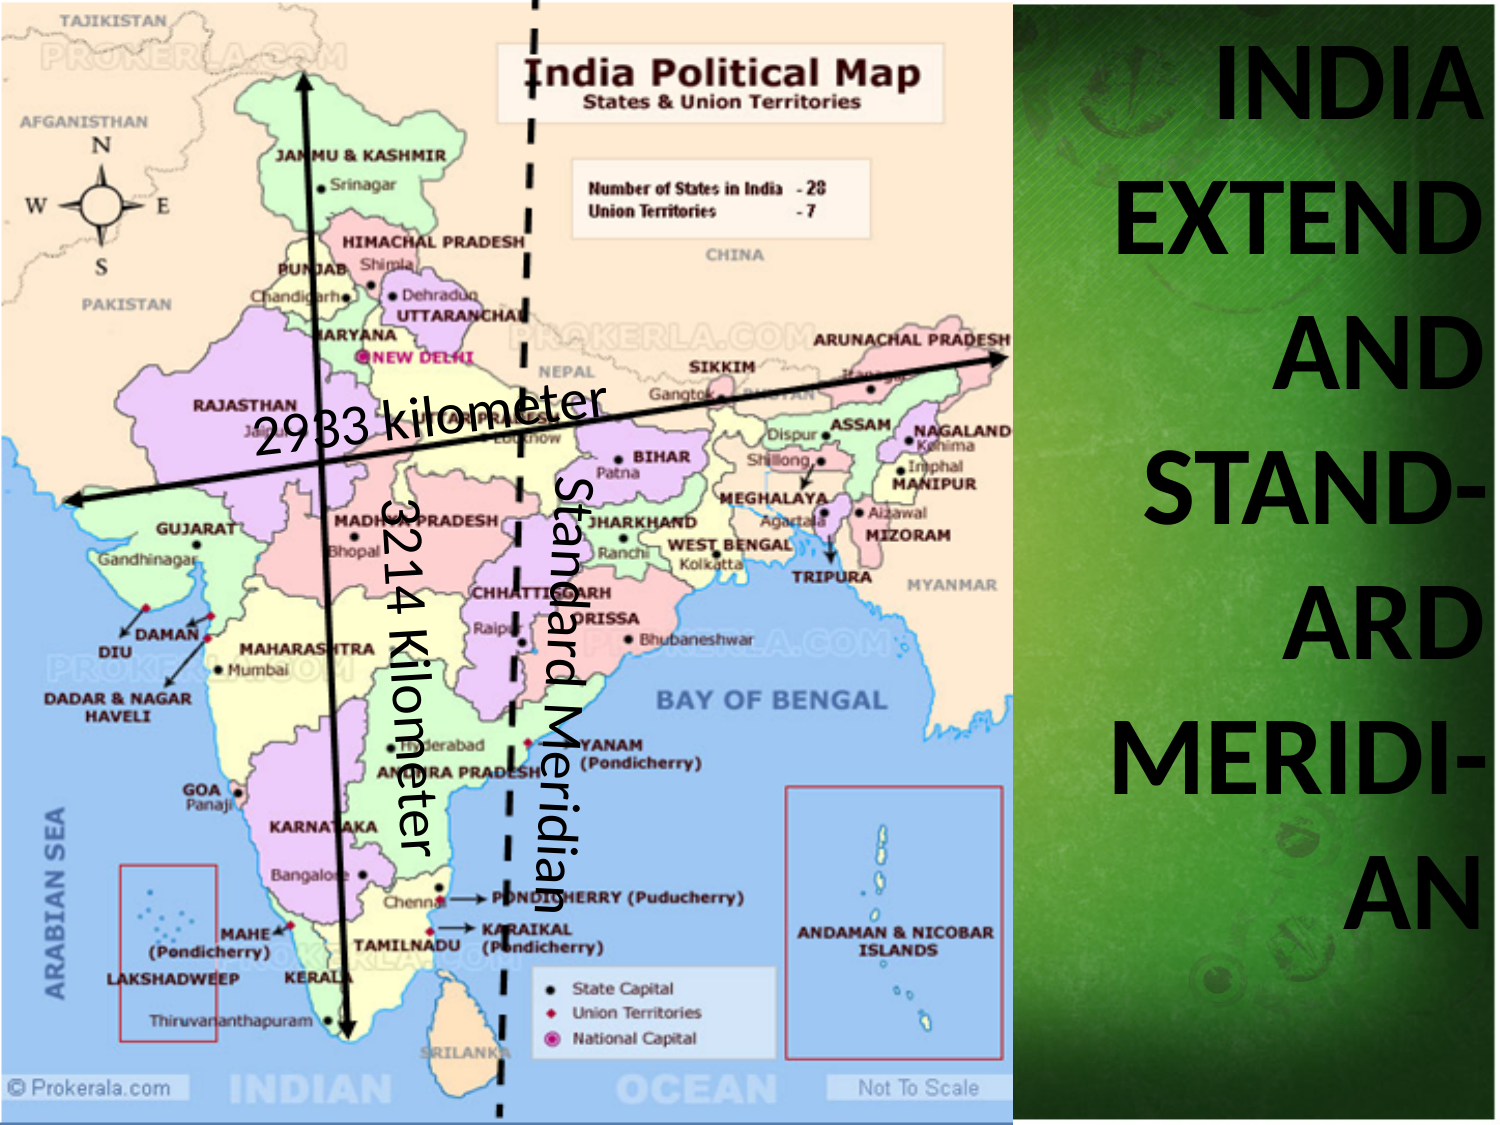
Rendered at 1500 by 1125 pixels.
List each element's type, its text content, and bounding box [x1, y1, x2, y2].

text_box India extend and stand-ard meridi-an [1013, 0, 1500, 960]
picture [0, 0, 1500, 1125]
